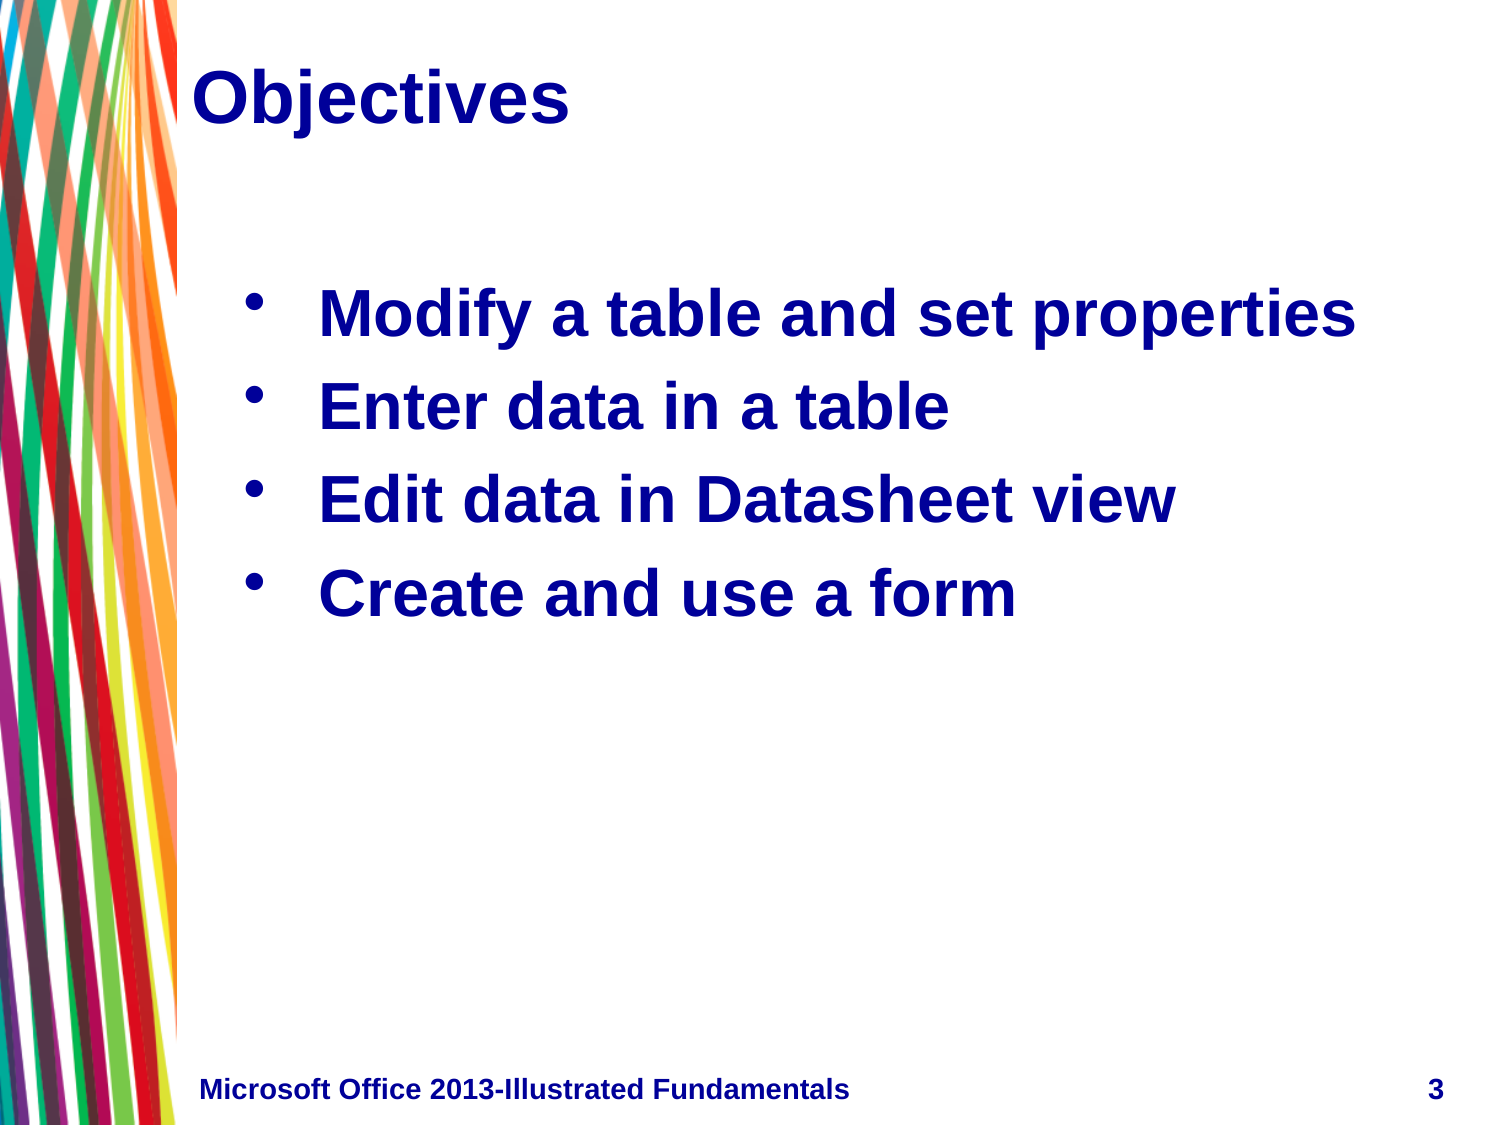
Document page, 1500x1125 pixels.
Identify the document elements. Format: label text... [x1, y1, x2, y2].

picture [0, 0, 177, 1125]
title Objectives [175, 0, 1500, 190]
list Modify a table and set properties Enter data in a table Edit data in Datasheet view Create and use a form [228, 261, 1429, 1010]
slide_number 3 [1356, 1062, 1460, 1105]
footer Microsoft Office 2013-Illustrated Fundamentals [183, 1062, 1147, 1125]
